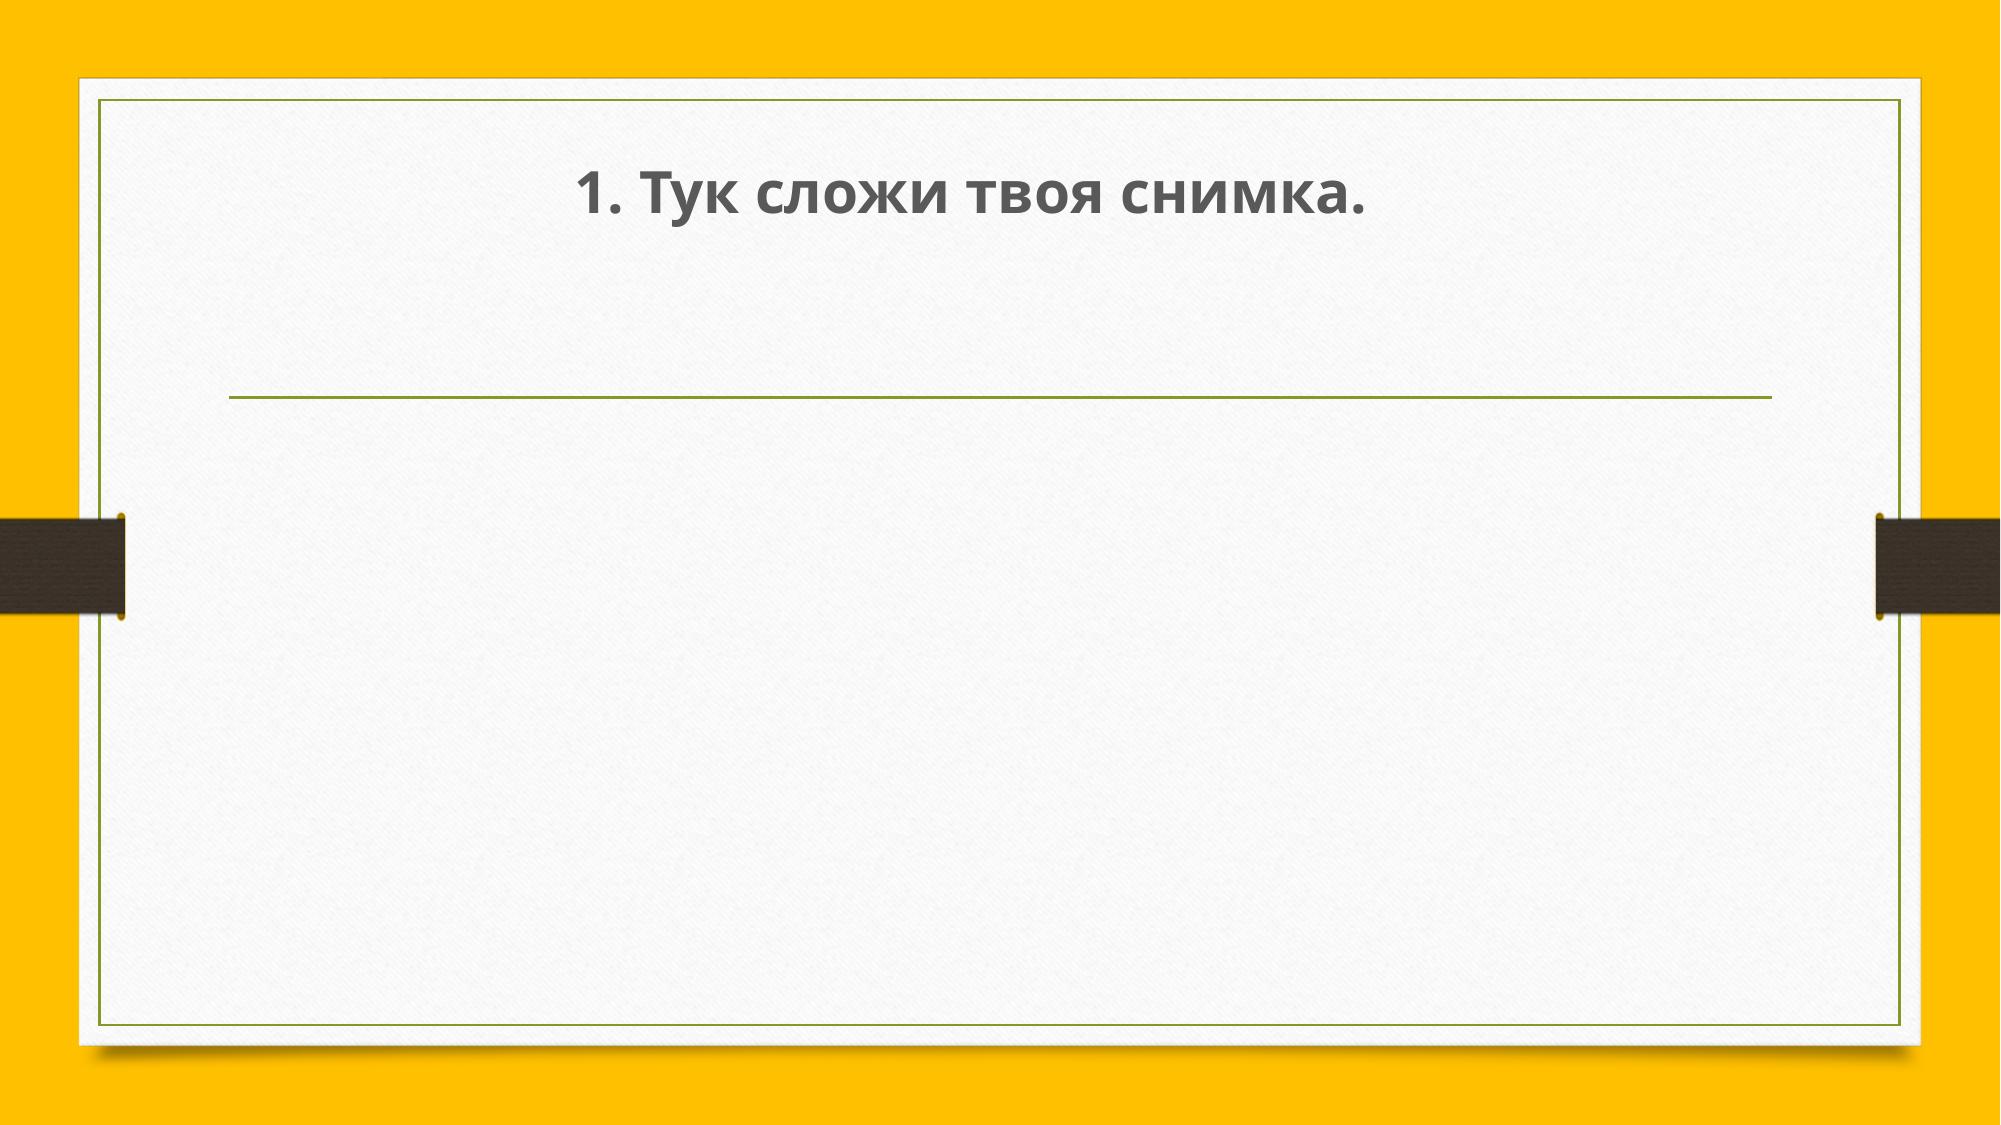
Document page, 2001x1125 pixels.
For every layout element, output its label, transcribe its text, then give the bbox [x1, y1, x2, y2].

picture [0, 0, 2001, 1125]
title 1. Тук сложи твоя снимка. [183, 138, 1759, 242]
